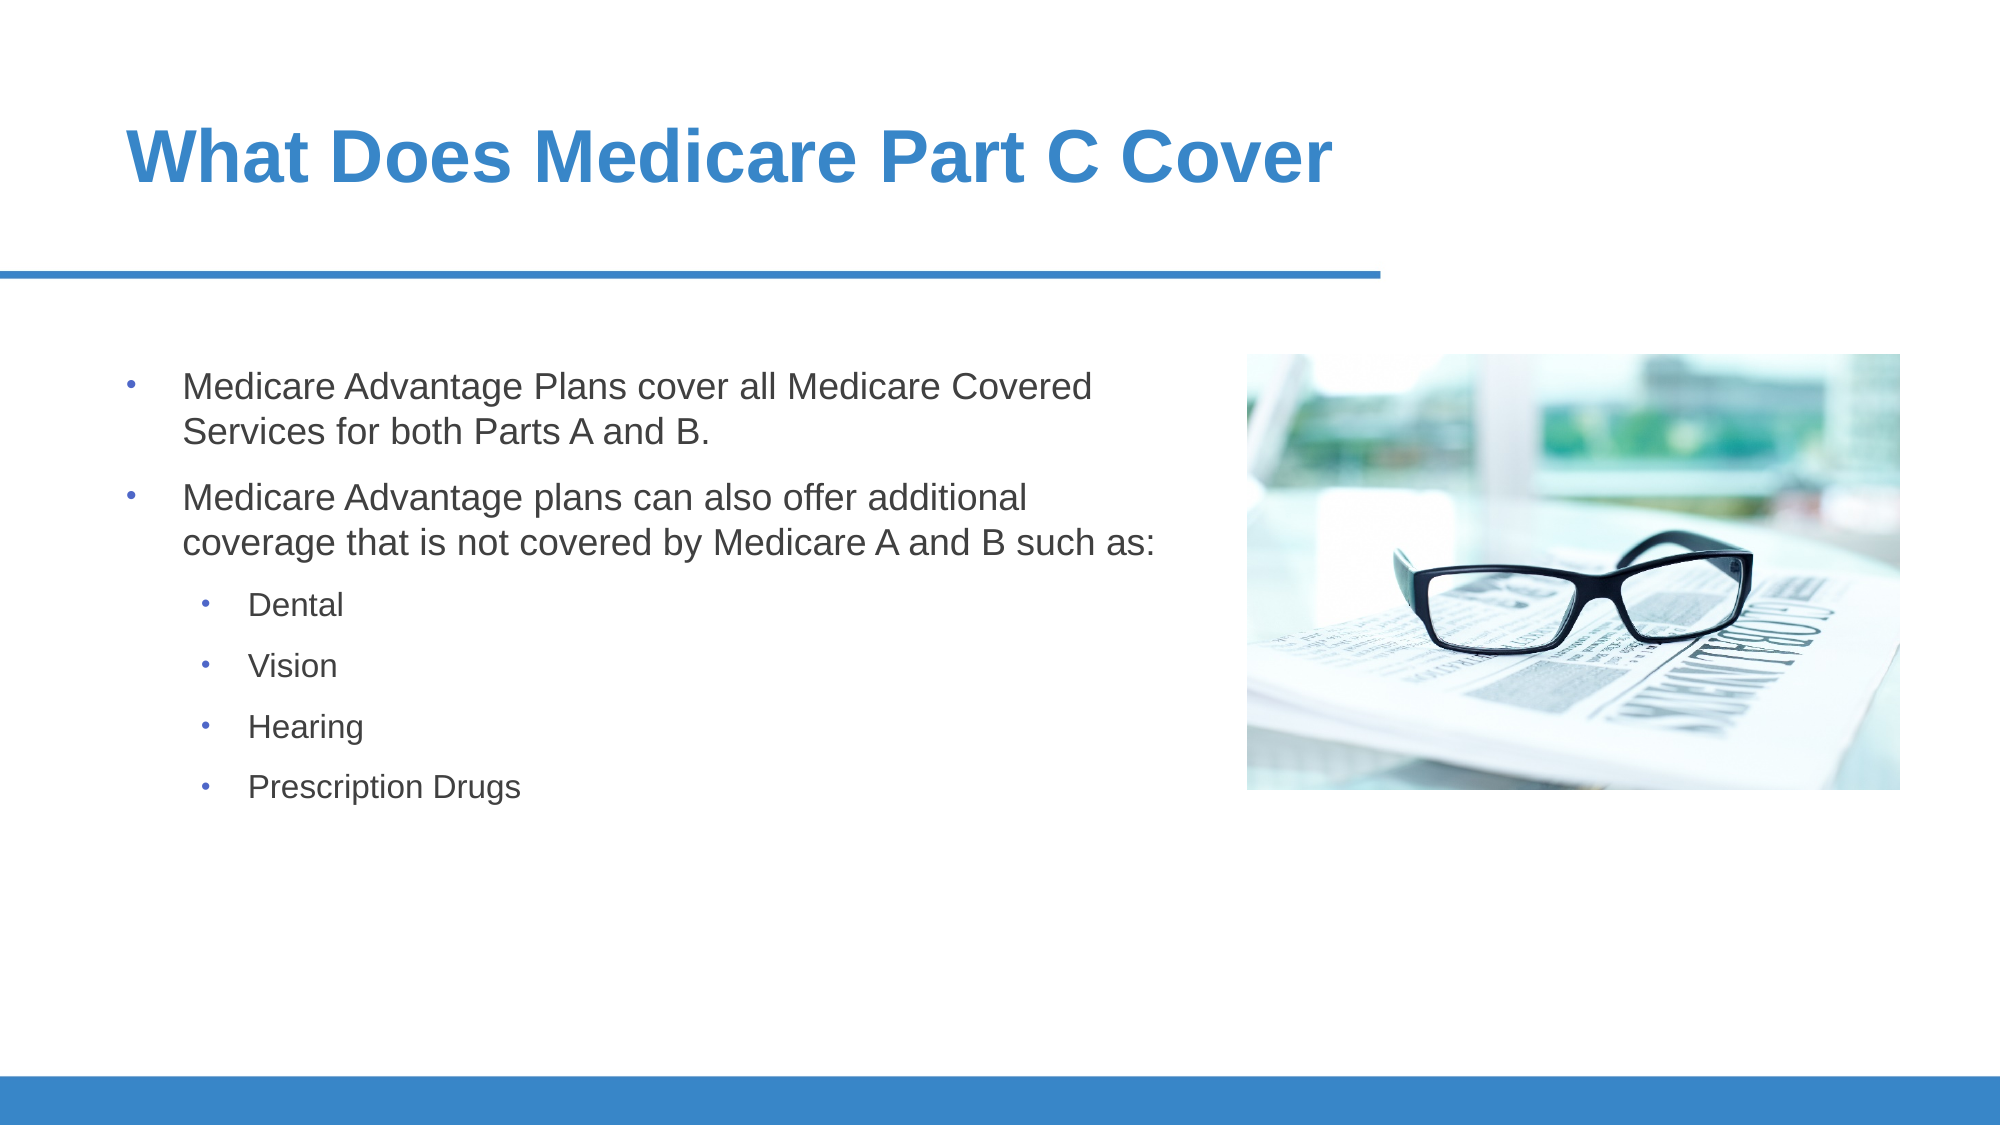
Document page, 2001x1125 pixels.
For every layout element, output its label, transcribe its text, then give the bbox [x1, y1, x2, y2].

list Medicare Advantage Plans cover all Medicare Covered Services for both Parts A and B. Medicare Advantage plans can also offer additional coverage that is not covered by Medicare A and B such as: Dental Vision Hearing Prescription Drugs [111, 354, 1182, 992]
picture [0, 0, 2000, 1125]
title What Does Medicare Part C Cover [111, 99, 1522, 317]
